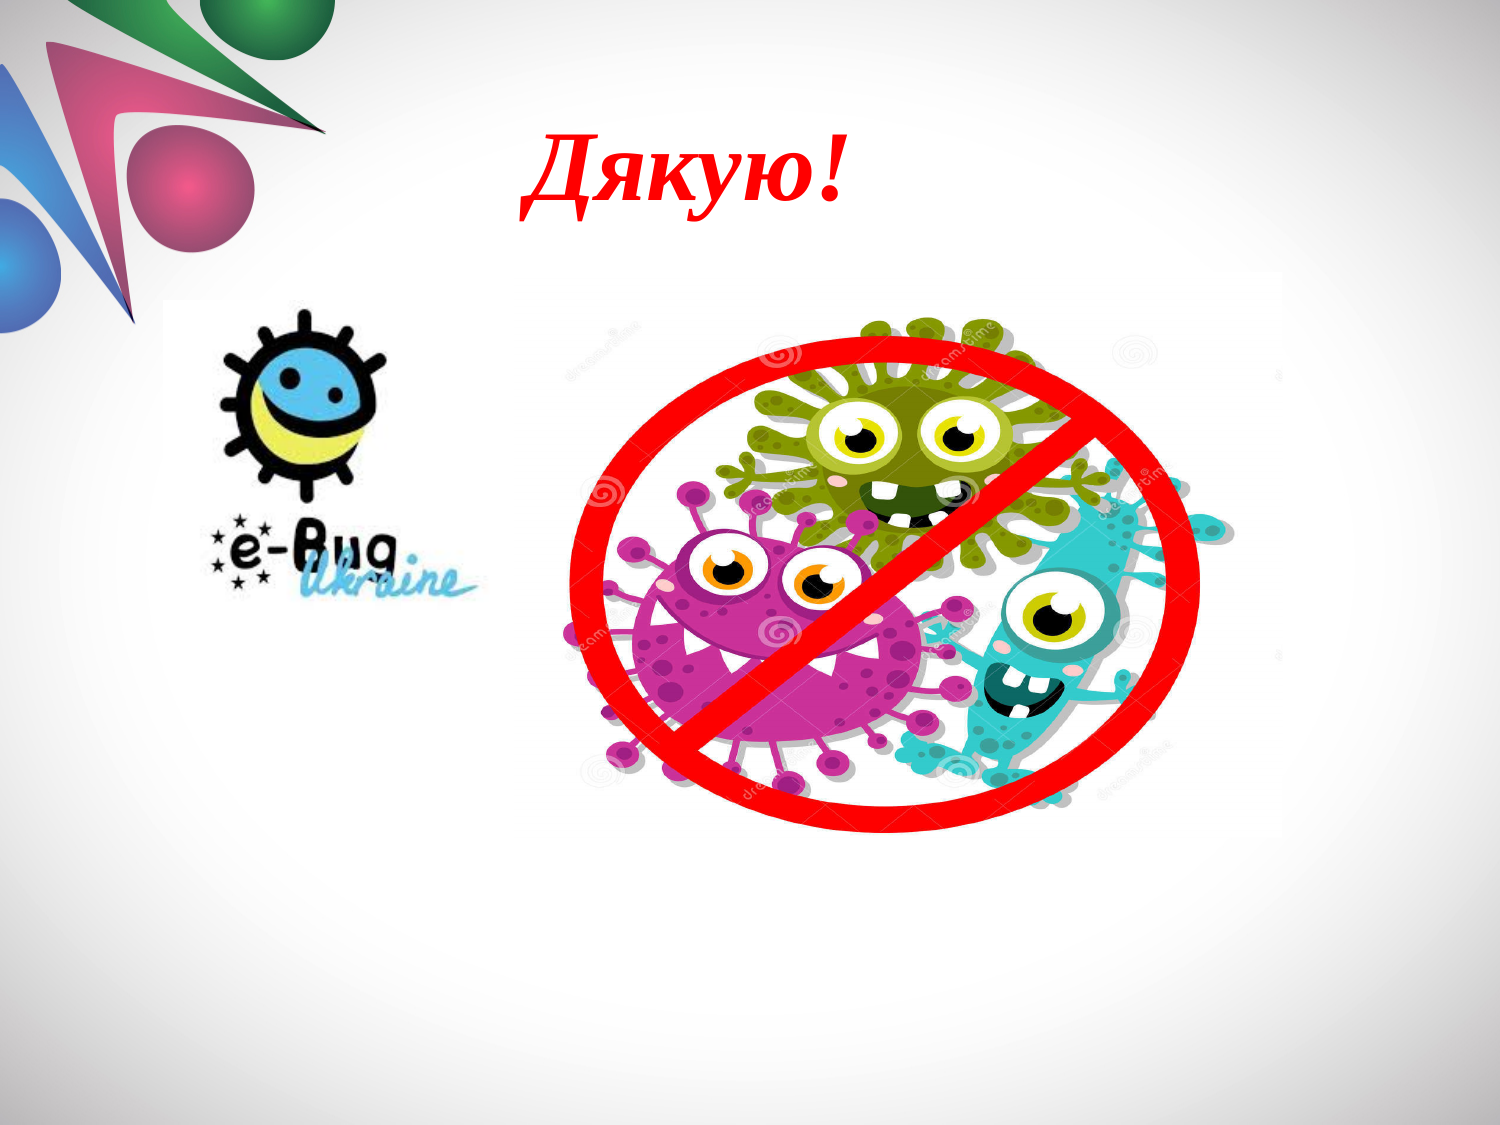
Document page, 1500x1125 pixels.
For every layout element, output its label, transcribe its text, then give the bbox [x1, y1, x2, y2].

title Дякую! [512, 59, 1397, 278]
picture [0, 0, 1500, 1125]
